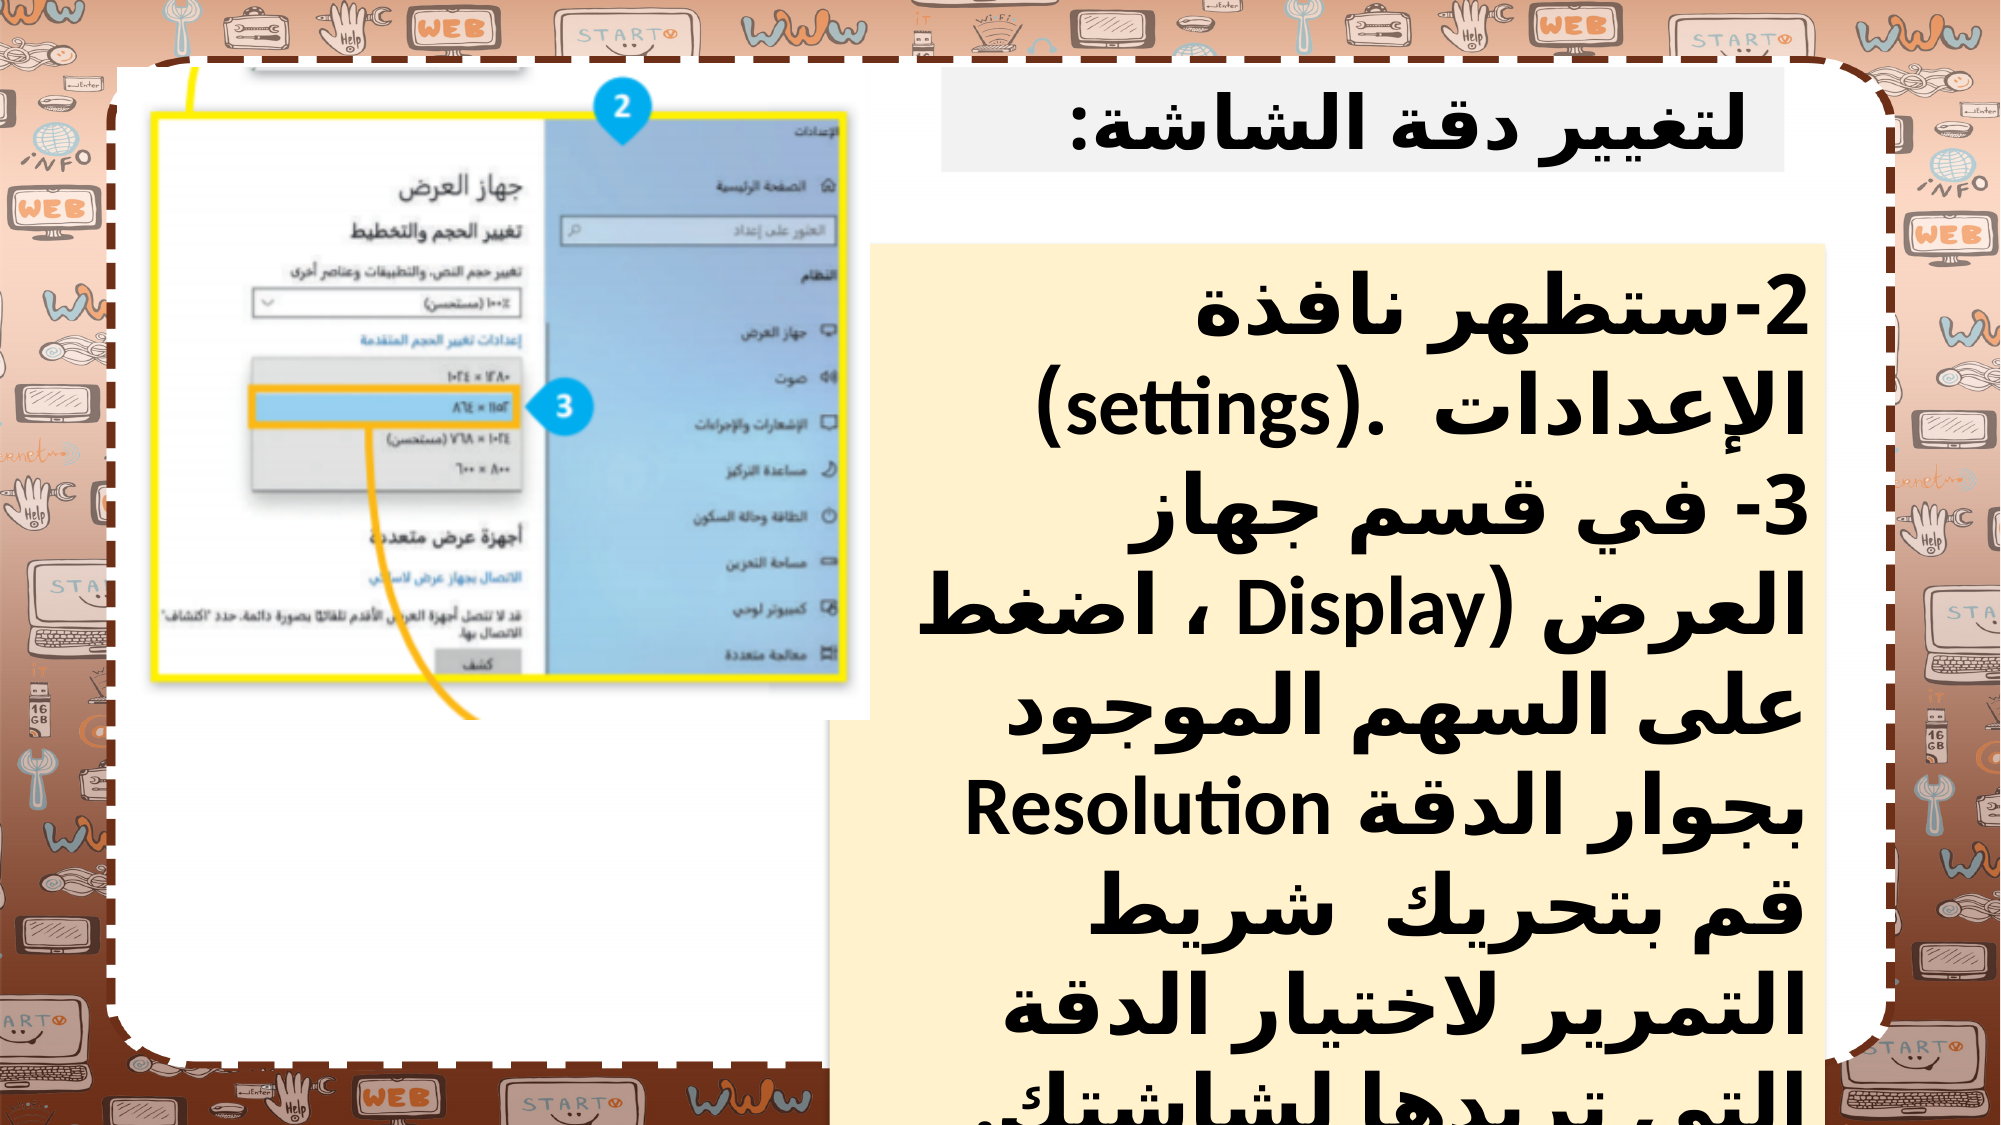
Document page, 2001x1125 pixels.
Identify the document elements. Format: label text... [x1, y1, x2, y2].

picture [0, 0, 2001, 1125]
text_box لتغيير دقة الشاشة: [941, 67, 1785, 172]
text_box 2-ستظهر نافذة الإعدادات .(settings) 3- في قسم جهاز العرض (Display ، اضغط على السهم الموجود بجوار الدقة Resolution قم بتحريك شريط التمرير لاختيار الدقة التي تريدها لشاشتك. [829, 243, 1825, 1125]
